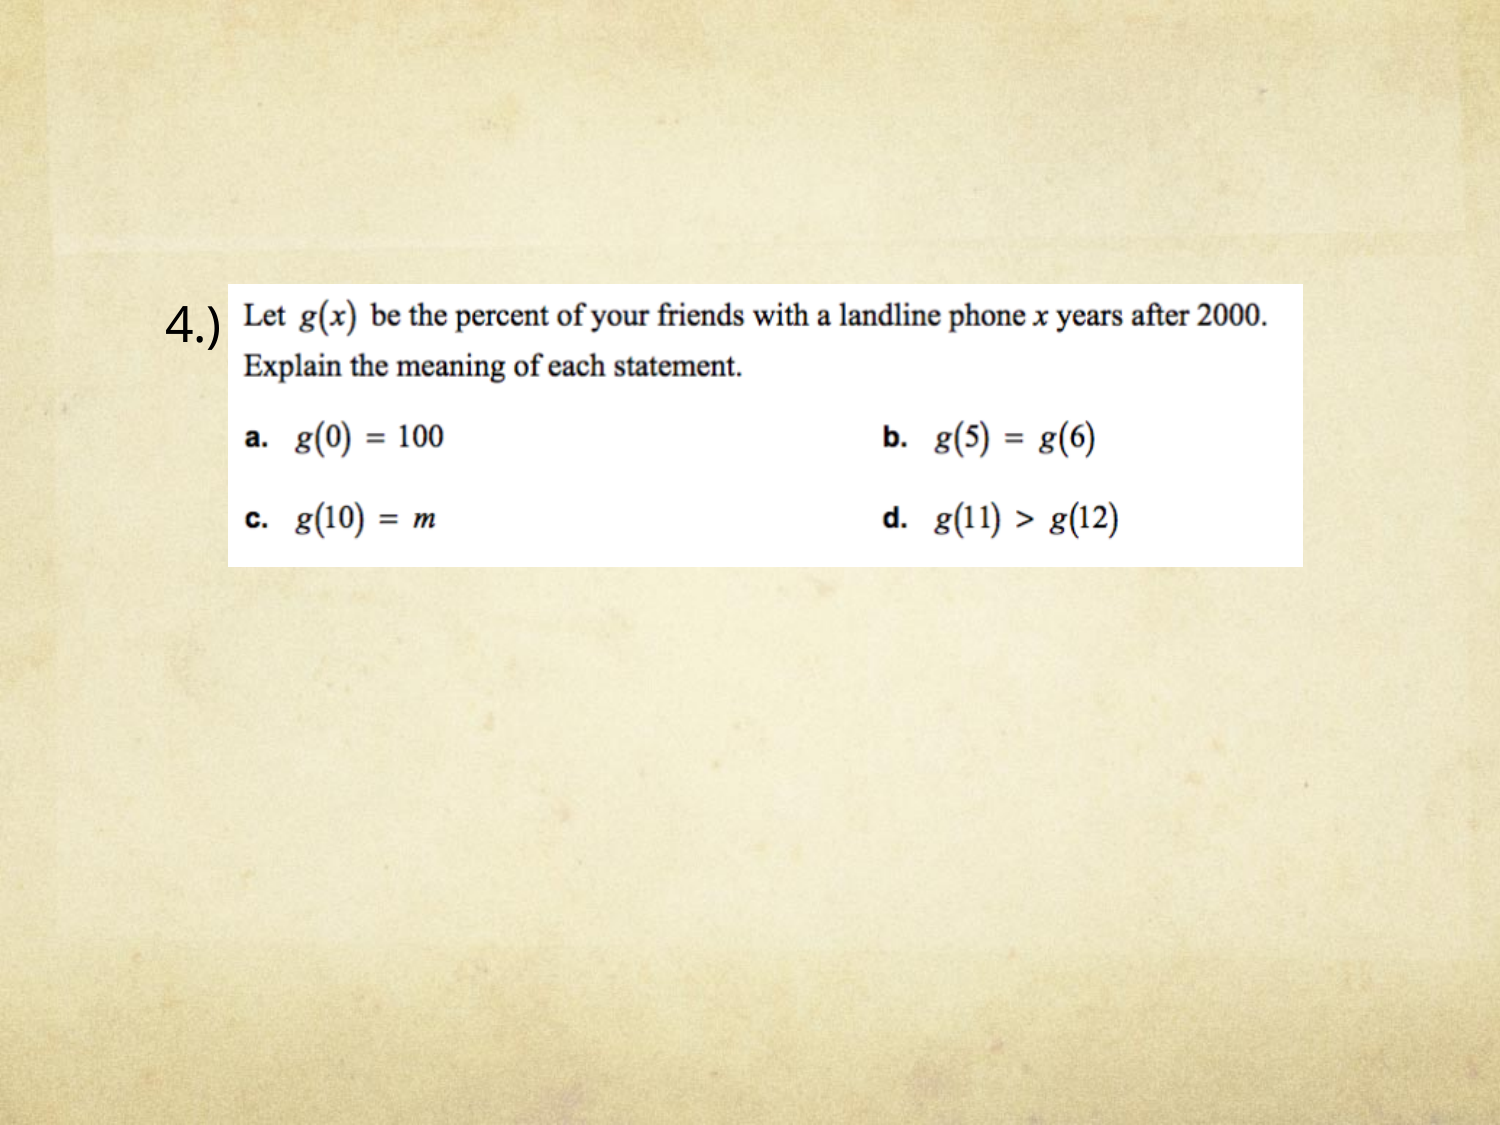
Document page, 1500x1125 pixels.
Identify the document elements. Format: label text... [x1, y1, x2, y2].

picture [0, 0, 1500, 1125]
list 4.) [150, 284, 1350, 950]
